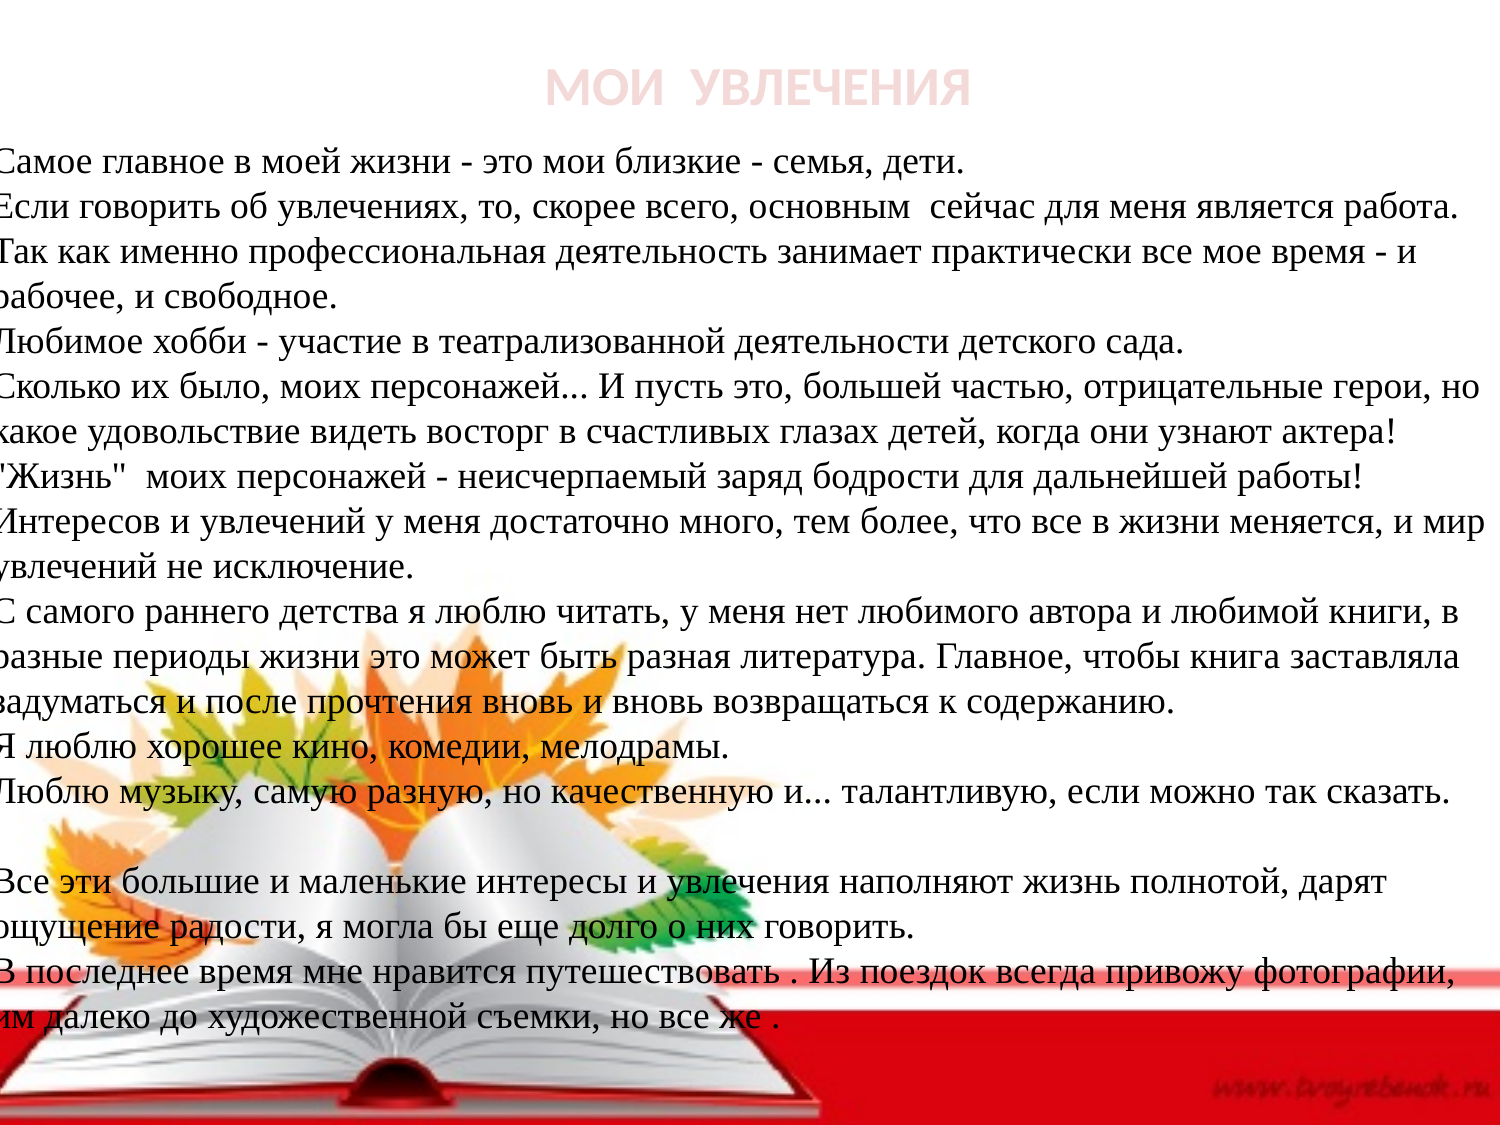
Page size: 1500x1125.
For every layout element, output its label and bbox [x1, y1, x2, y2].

list [0, 0, 1500, 1125]
